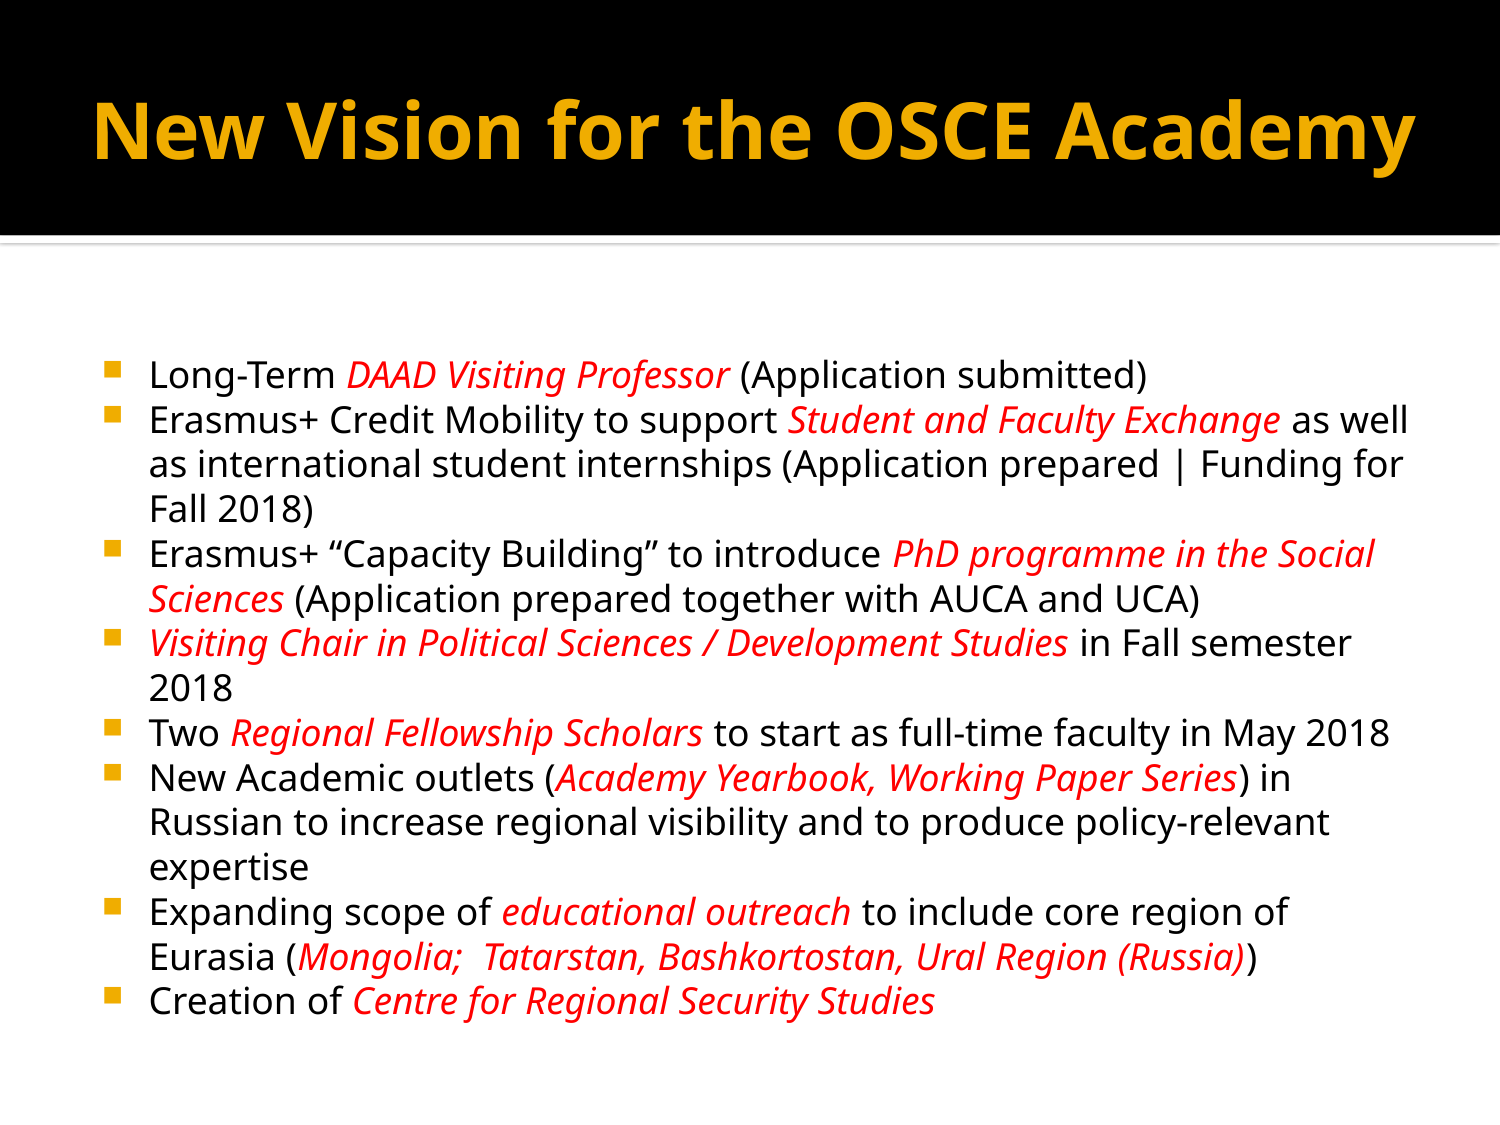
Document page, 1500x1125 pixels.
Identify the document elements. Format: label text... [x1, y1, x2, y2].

title New Vision for the OSCE Academy [75, 25, 1425, 231]
list Long-Term DAAD Visiting Professor (Application submitted) Erasmus+ Credit Mobility to support Student and Faculty Exchange as well as international student internships (Application prepared | Funding for Fall 2018) Erasmus+ “Capacity Building” to introduce PhD programme in the Social Sciences (Application prepared together with AUCA and UCA) Visiting Chair in Political Sciences / Development Studies in Fall semester 2018 Two Regional Fellowship Scholars to start as full-time faculty in May 2018 New Academic outlets (Academy Yearbook, Working Paper Series) in Russian to increase regional visibility and to produce policy-relevant expertise Expanding scope of educational outreach to include core region of Eurasia (Mongolia; Tatarstan, Bashkortostan, Ural Region (Russia)) Creation of Centre for Regional Security Studies [75, 291, 1425, 1050]
